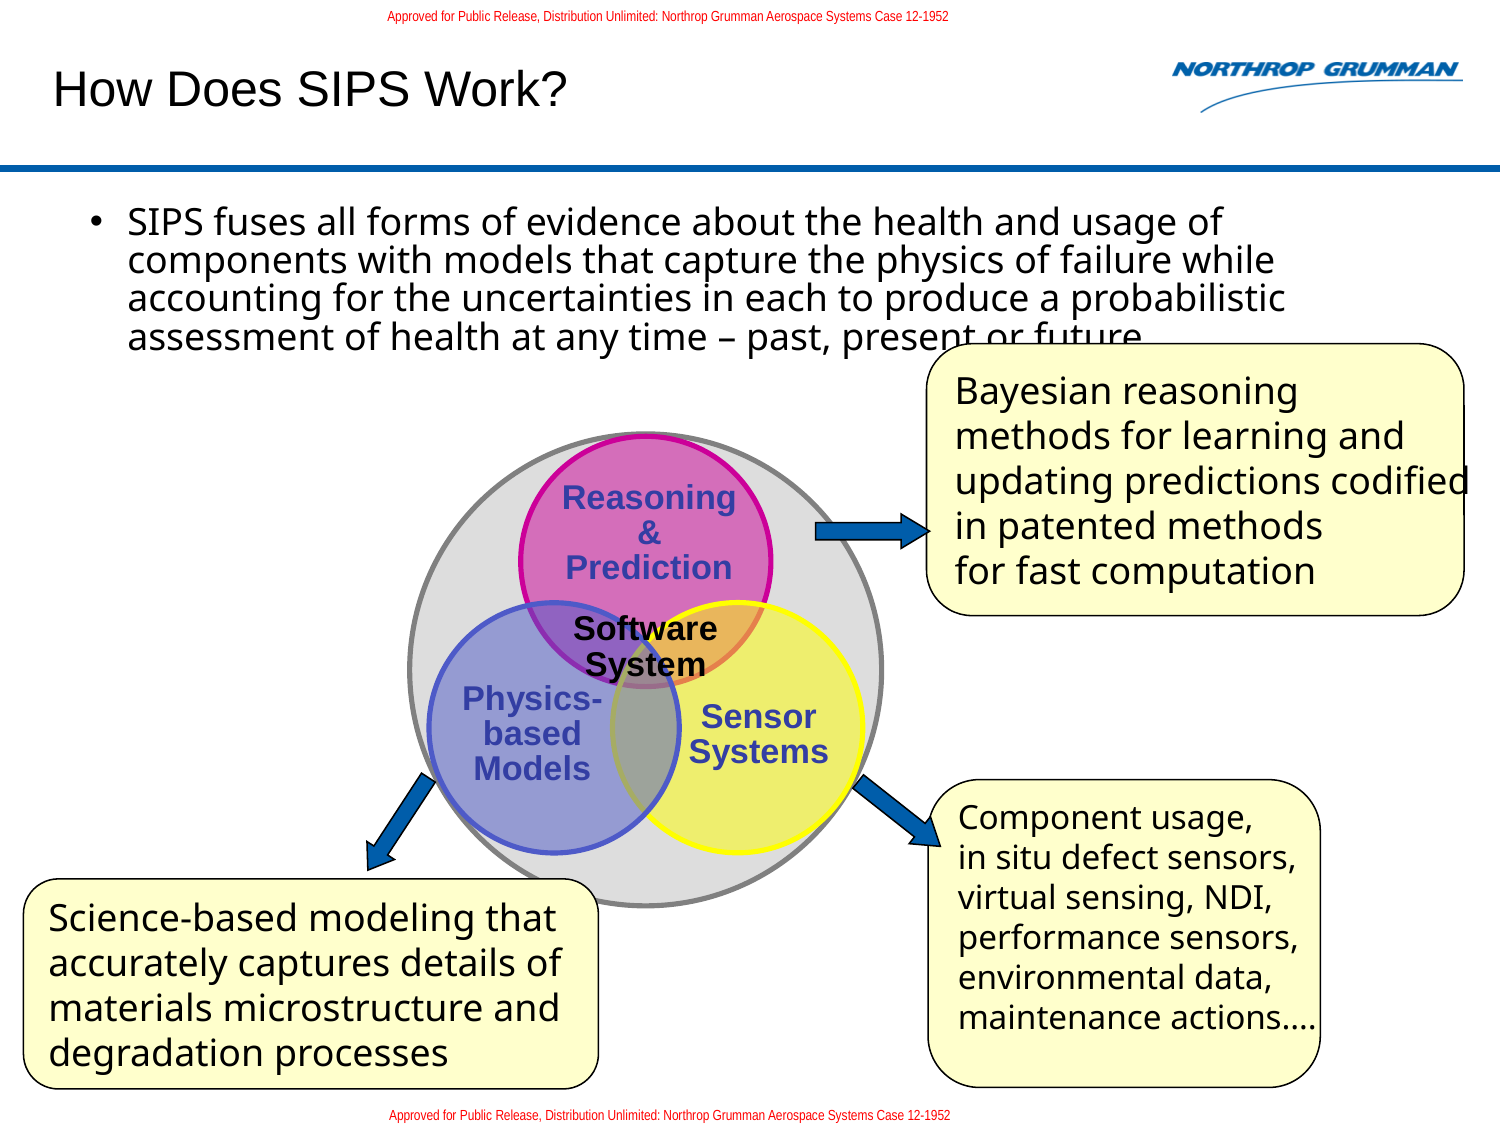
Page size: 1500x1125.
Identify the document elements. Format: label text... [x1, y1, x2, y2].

title How Does SIPS Work? [37, 50, 1177, 122]
picture [1177, 62, 1463, 113]
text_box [846, 779, 1321, 1088]
text_box SIPS fuses all forms of evidence about the health and usage of components with models that capture the physics of failure while accounting for the uncertainties in each to produce a probabilistic assessment of health at any time – past, present or future. [74, 197, 1425, 369]
picture [406, 431, 886, 910]
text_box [815, 343, 1465, 616]
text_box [23, 768, 599, 1090]
